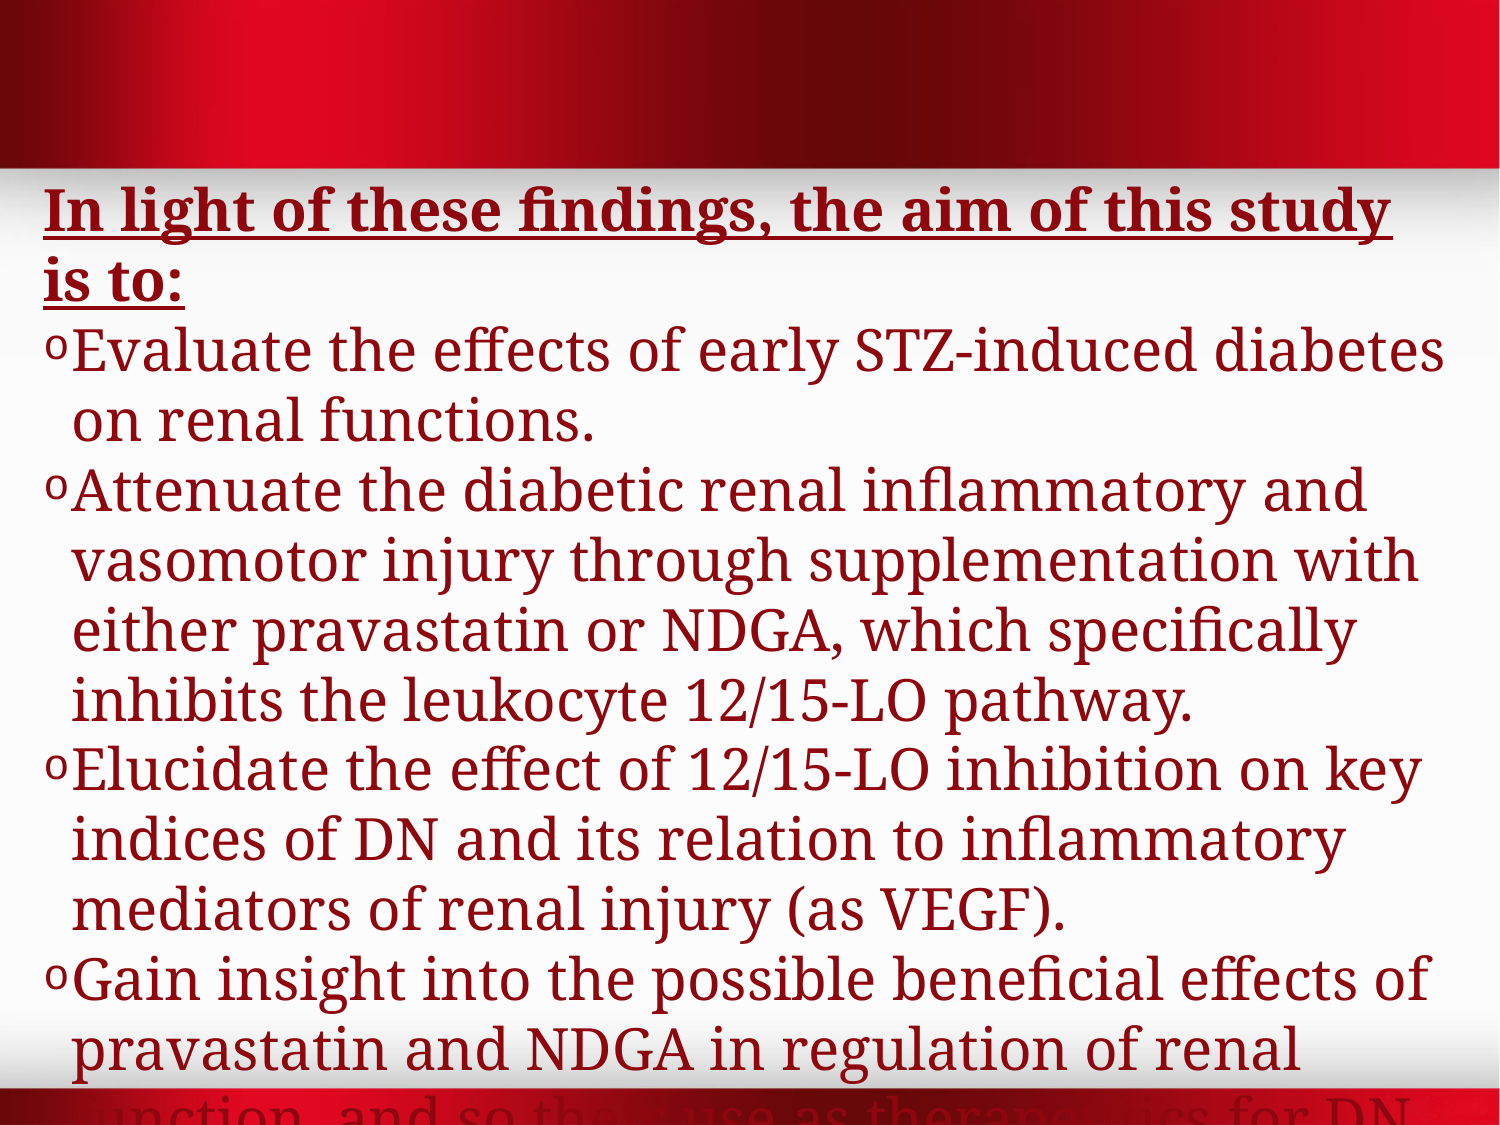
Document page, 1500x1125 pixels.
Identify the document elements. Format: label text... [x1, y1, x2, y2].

list In light of these findings, the aim of this study is to: Evaluate the effects of early STZ-induced diabetes on renal functions. Attenuate the diabetic renal inflammatory and vasomotor injury through supplementation with either pravastatin or NDGA, which specifically inhibits the leukocyte 12/15-LO pathway. Elucidate the effect of 12/15-LO inhibition on key indices of DN and its relation to inflammatory mediators of renal injury (as VEGF). Gain insight into the possible beneficial effects of pravastatin and NDGA in regulation of renal function, and so their use as therapeutics for DN. [28, 165, 1472, 1081]
